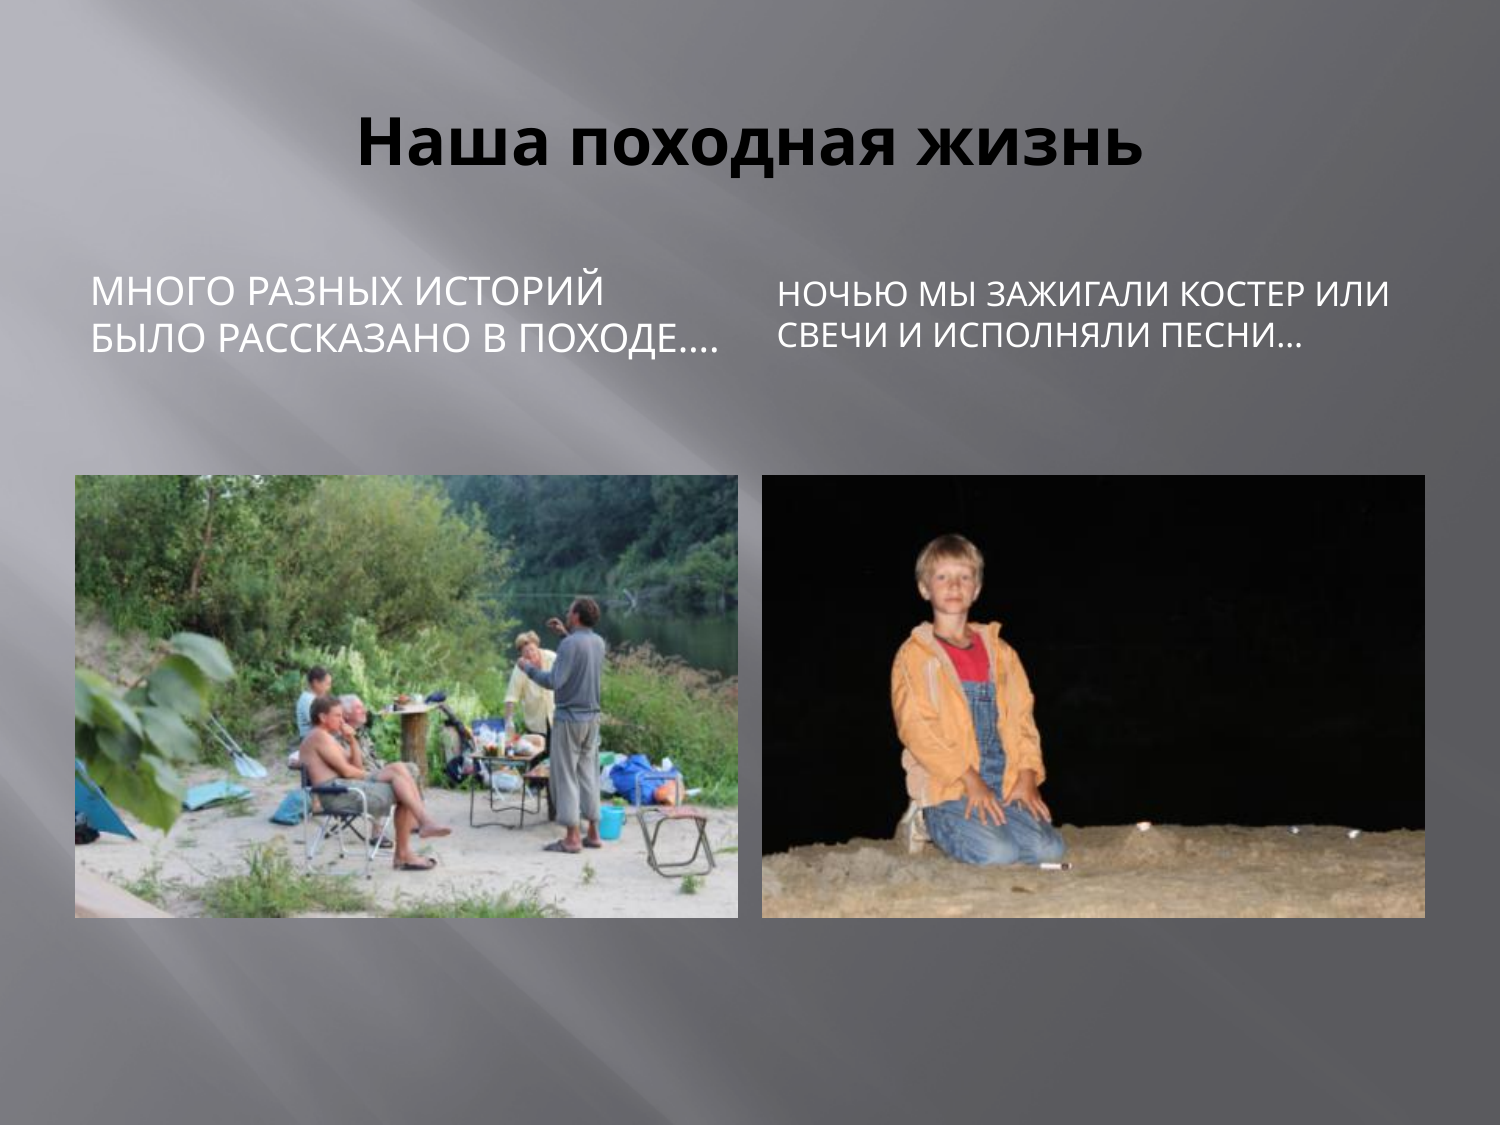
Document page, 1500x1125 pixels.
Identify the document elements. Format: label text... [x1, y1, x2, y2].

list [761, 475, 1425, 918]
list Ночью мы зажигали костер или свечи и исполняли песни… [761, 251, 1425, 375]
title Наша походная жизнь [75, 44, 1425, 233]
list Много разных историй было рассказано в походе…. [75, 251, 738, 375]
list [74, 475, 738, 918]
